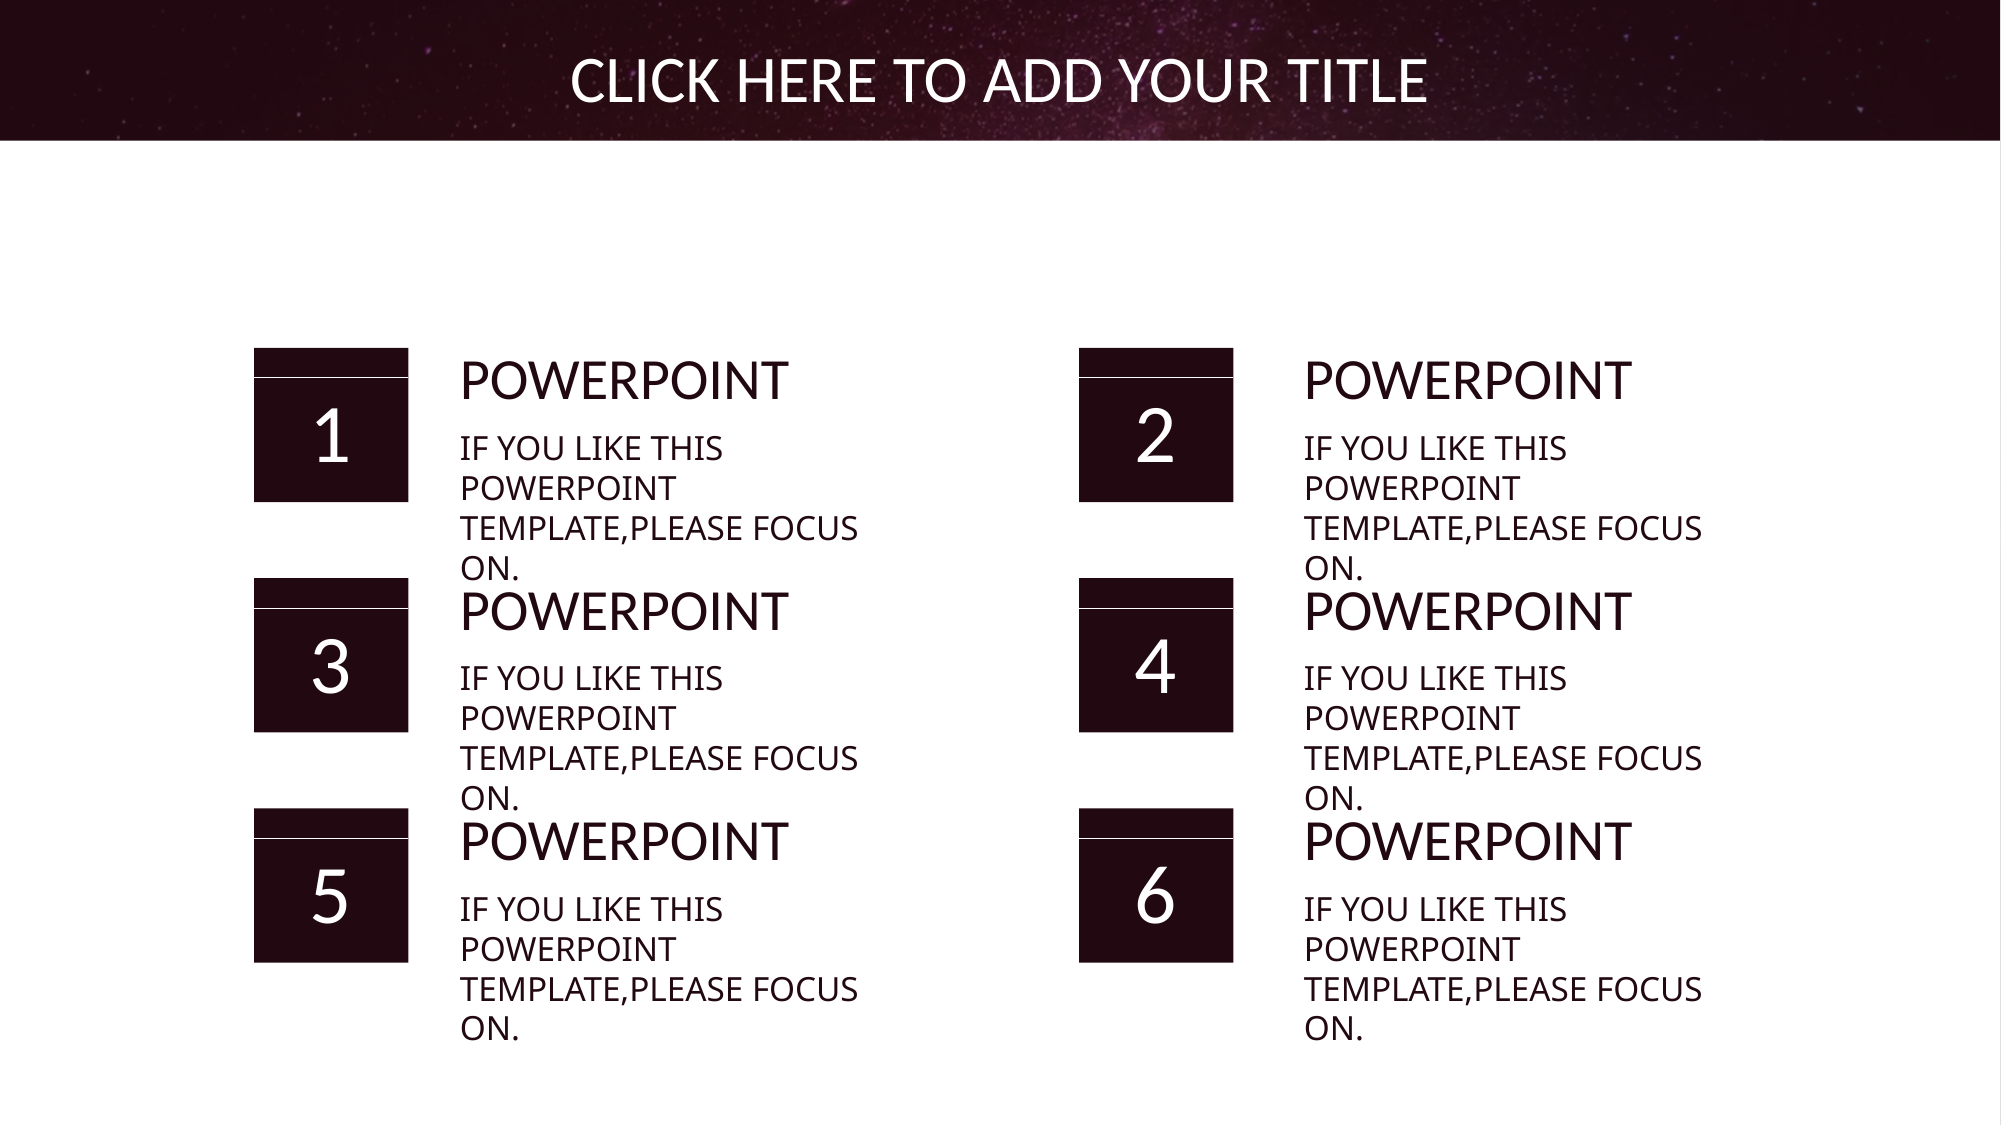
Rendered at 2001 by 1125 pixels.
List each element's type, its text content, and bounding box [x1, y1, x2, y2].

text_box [1289, 334, 1780, 516]
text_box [1061, 578, 1252, 733]
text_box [1289, 564, 1780, 747]
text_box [445, 334, 936, 516]
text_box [1061, 808, 1252, 963]
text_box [236, 578, 427, 733]
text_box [445, 794, 936, 977]
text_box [1061, 347, 1252, 503]
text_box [445, 564, 936, 747]
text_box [236, 347, 427, 503]
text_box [236, 808, 427, 963]
text_box CLICK HERE TO ADD YOUR TITLE [516, 28, 1484, 123]
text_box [1289, 794, 1780, 977]
